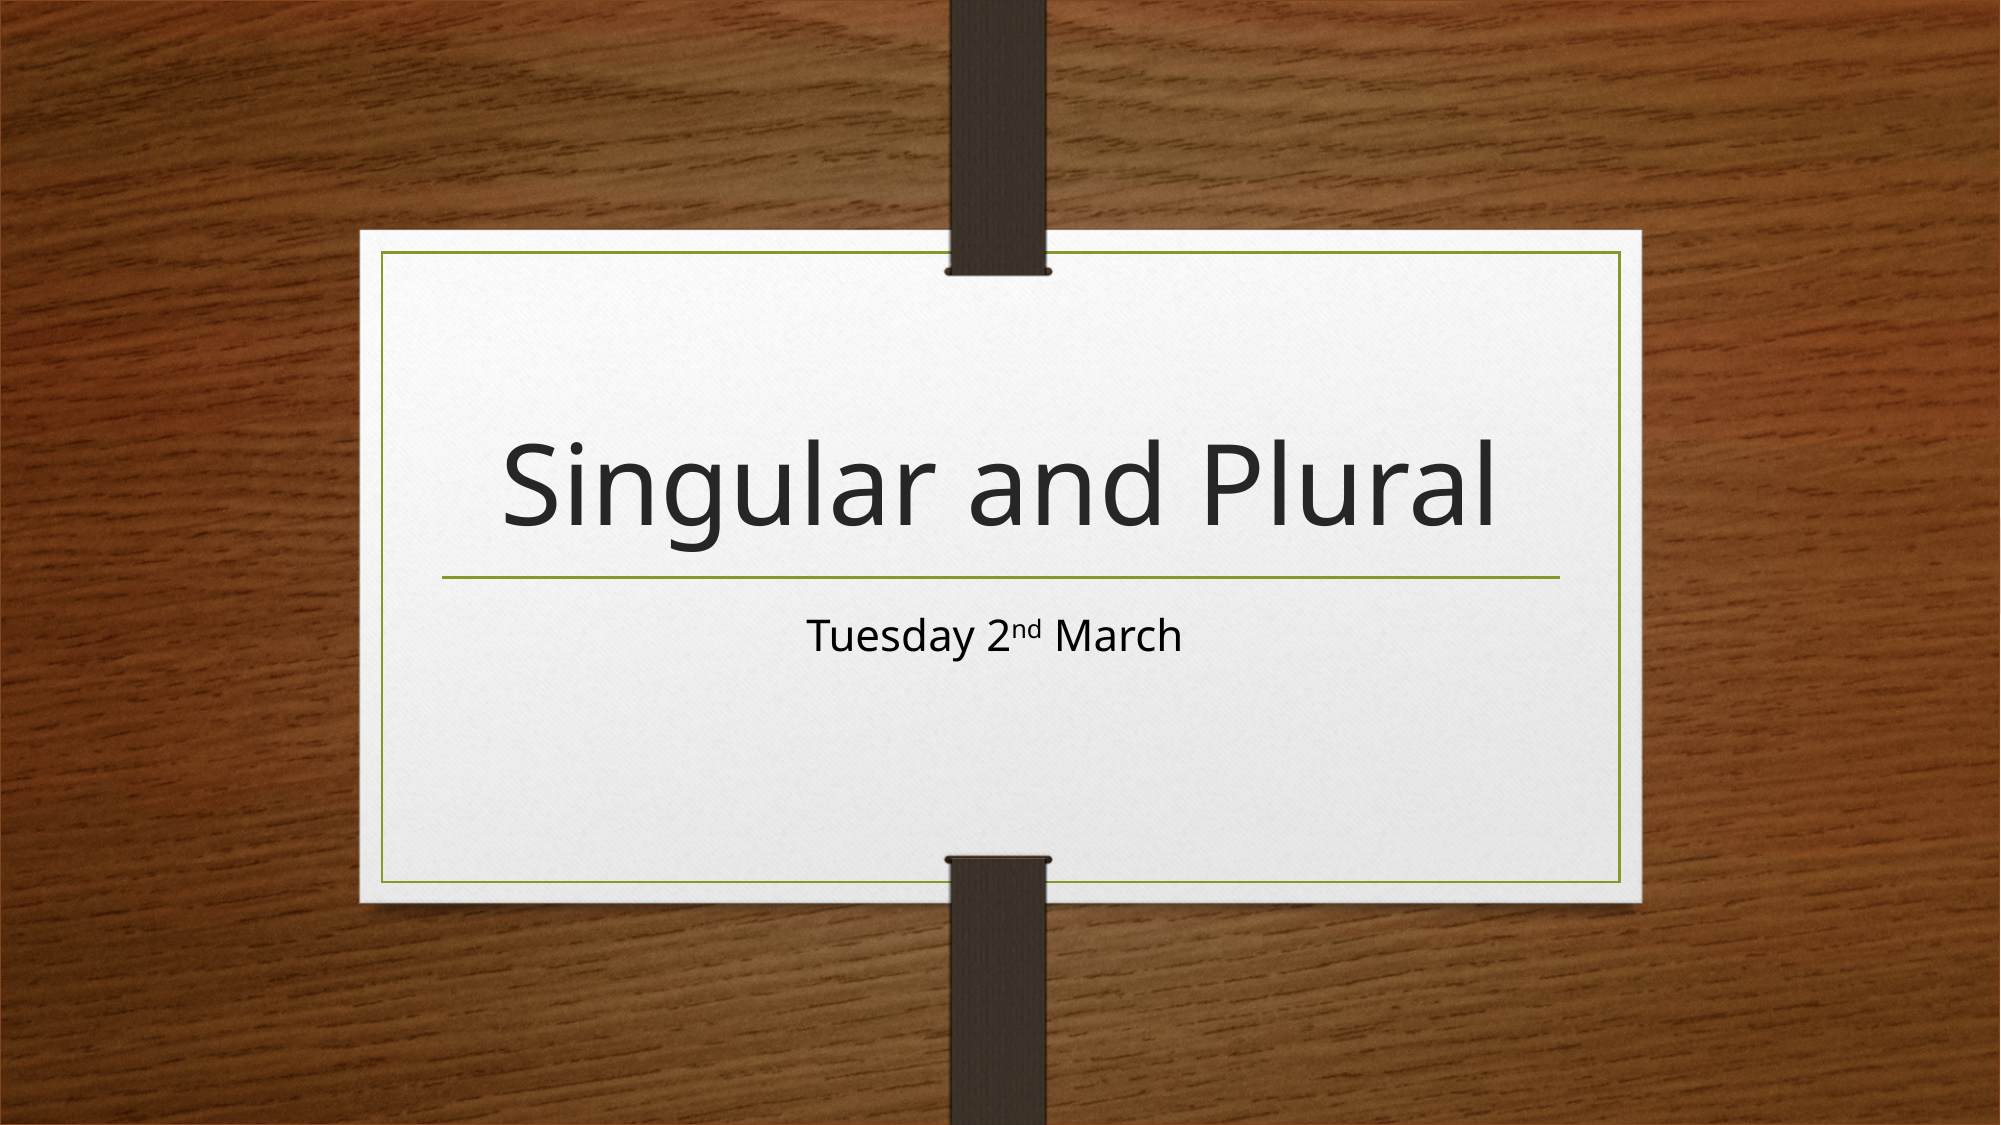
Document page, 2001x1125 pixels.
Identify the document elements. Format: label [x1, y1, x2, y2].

text_box [0, 0, 2000, 1125]
